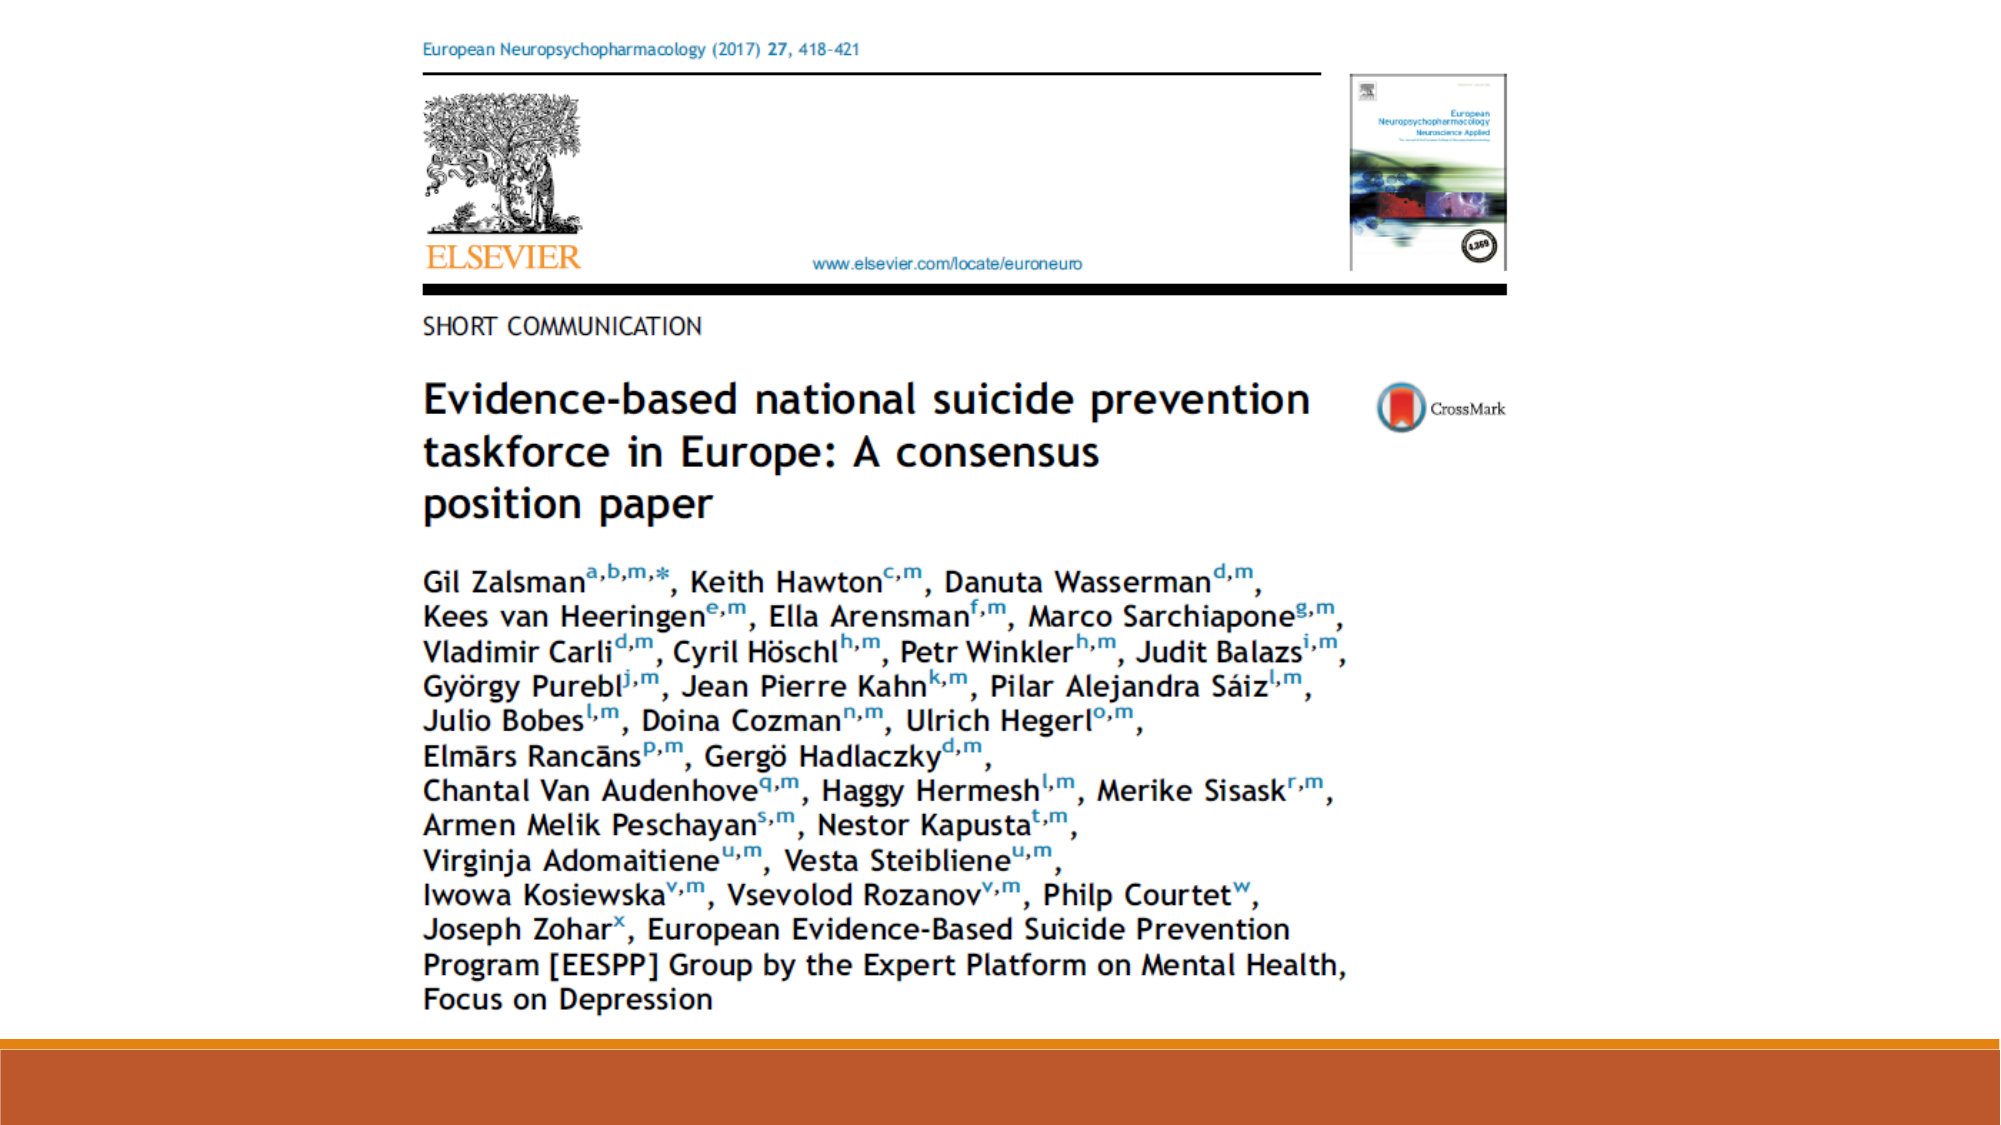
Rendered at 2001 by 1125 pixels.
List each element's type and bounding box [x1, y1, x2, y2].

picture [342, 23, 1531, 1035]
